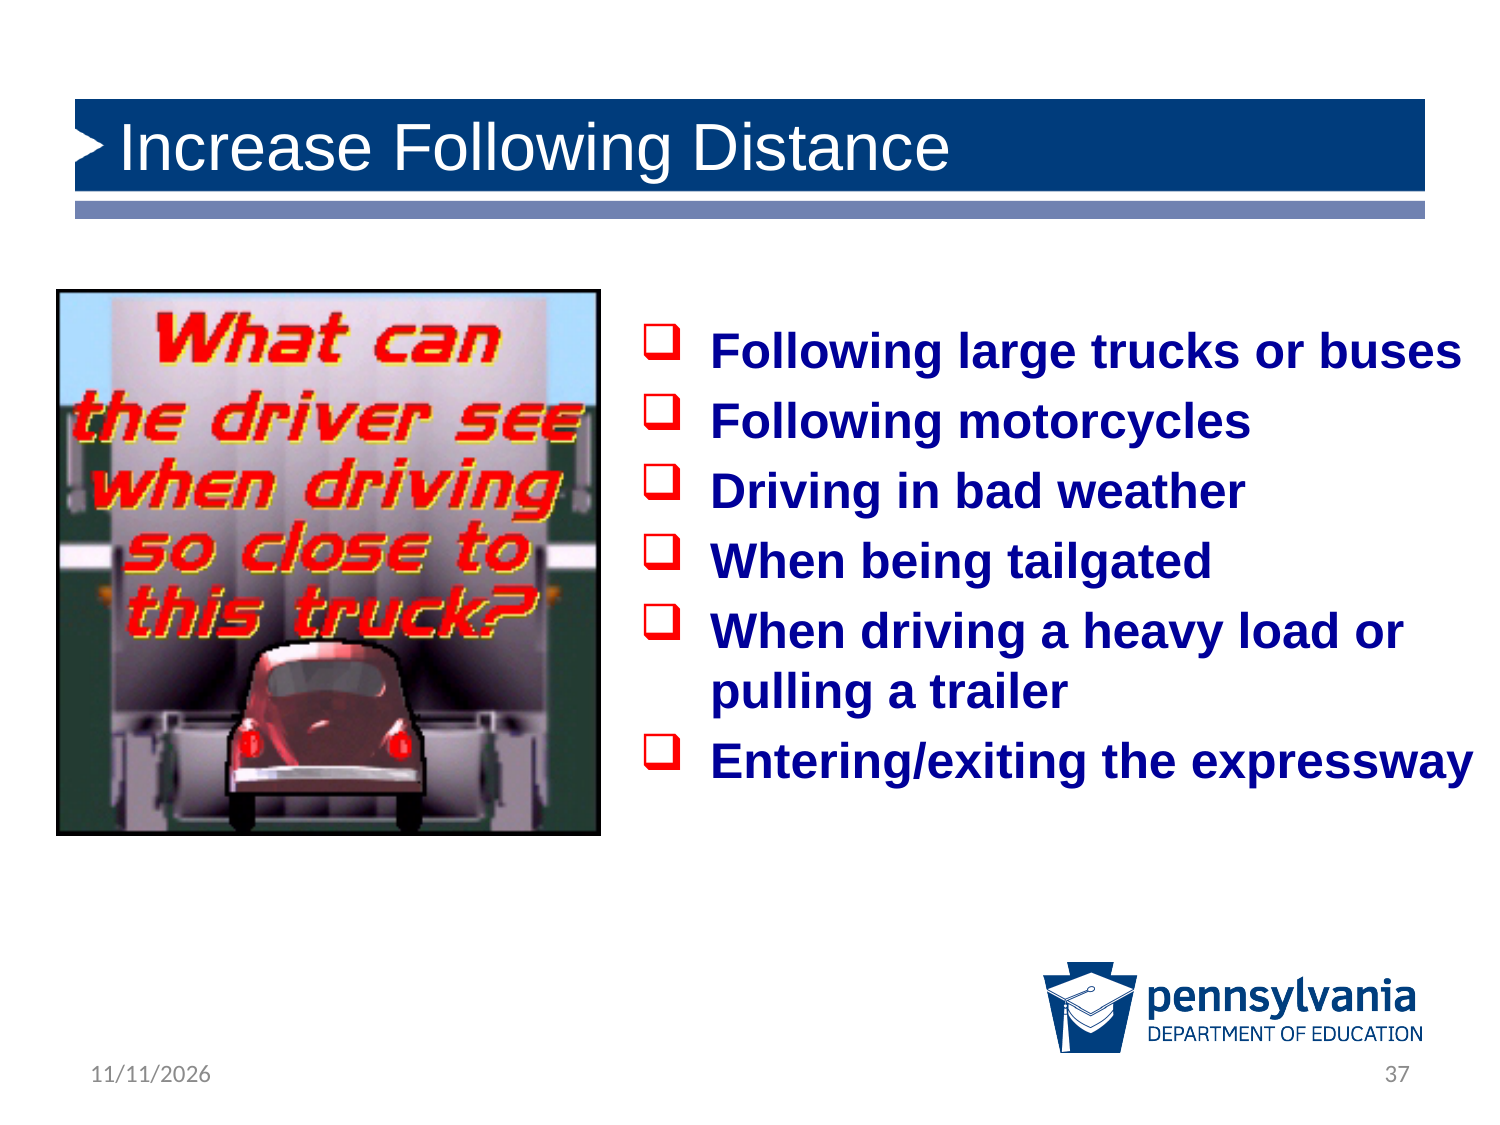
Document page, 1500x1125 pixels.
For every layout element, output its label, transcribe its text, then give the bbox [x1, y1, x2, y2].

picture [1043, 962, 1422, 1053]
title Increase Following Distance [75, 50, 1425, 238]
slide_number 37 [1074, 1042, 1425, 1103]
text_box Following large trucks or buses Following motorcycles Driving in bad weather When being tailgated When driving a heavy load or pulling a trailer Entering/exiting the expressway [624, 310, 1500, 836]
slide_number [75, 1042, 425, 1103]
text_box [56, 288, 601, 837]
